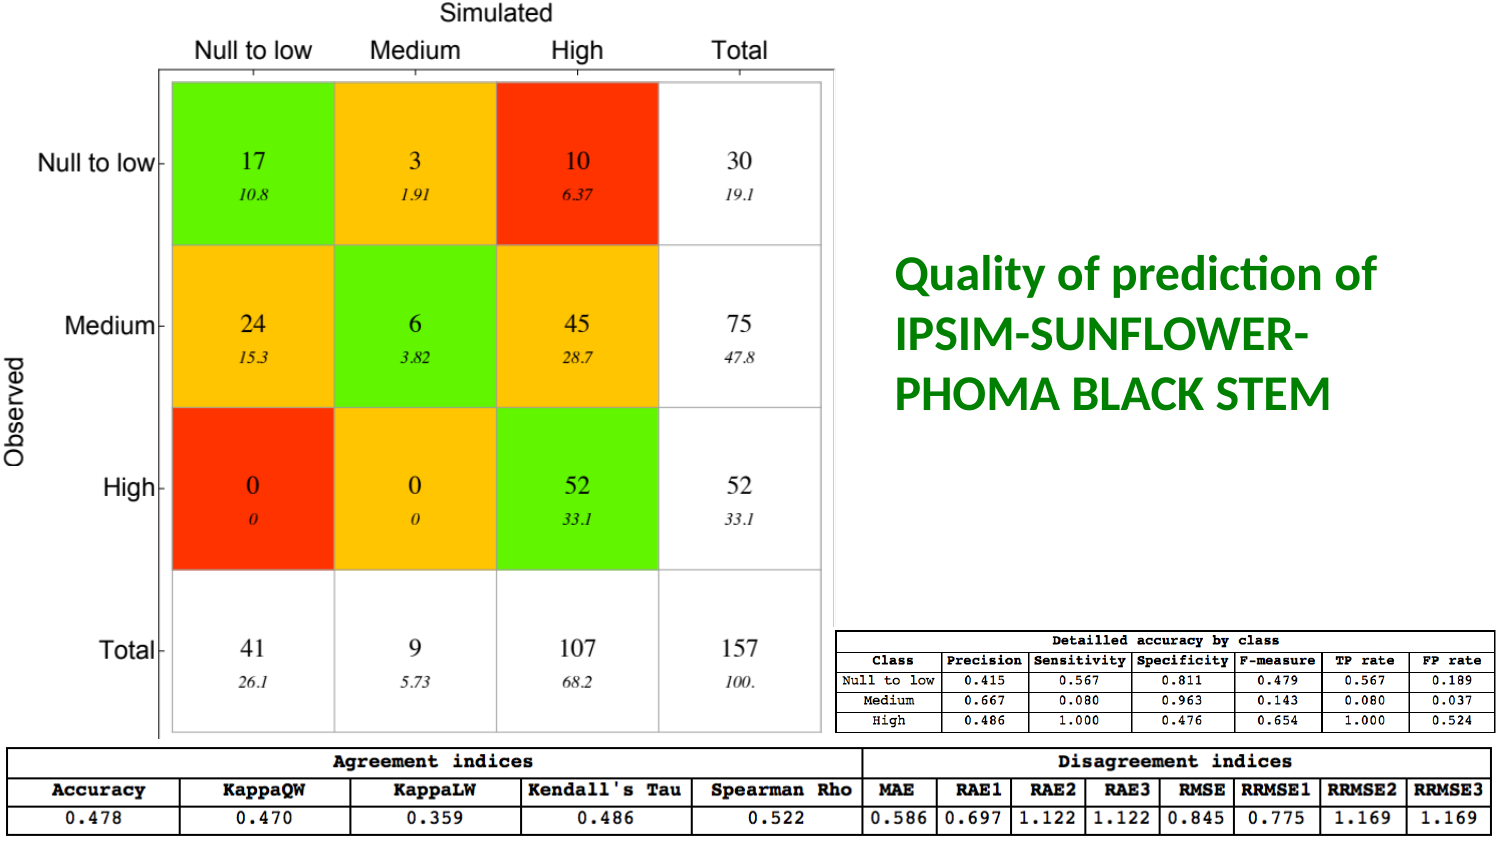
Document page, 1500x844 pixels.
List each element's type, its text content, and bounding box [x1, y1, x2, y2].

text_box Quality of prediction of IPSIM-SUNFLOWER-PHOMA BLACK STEM [879, 232, 1465, 428]
picture [0, 0, 1500, 844]
